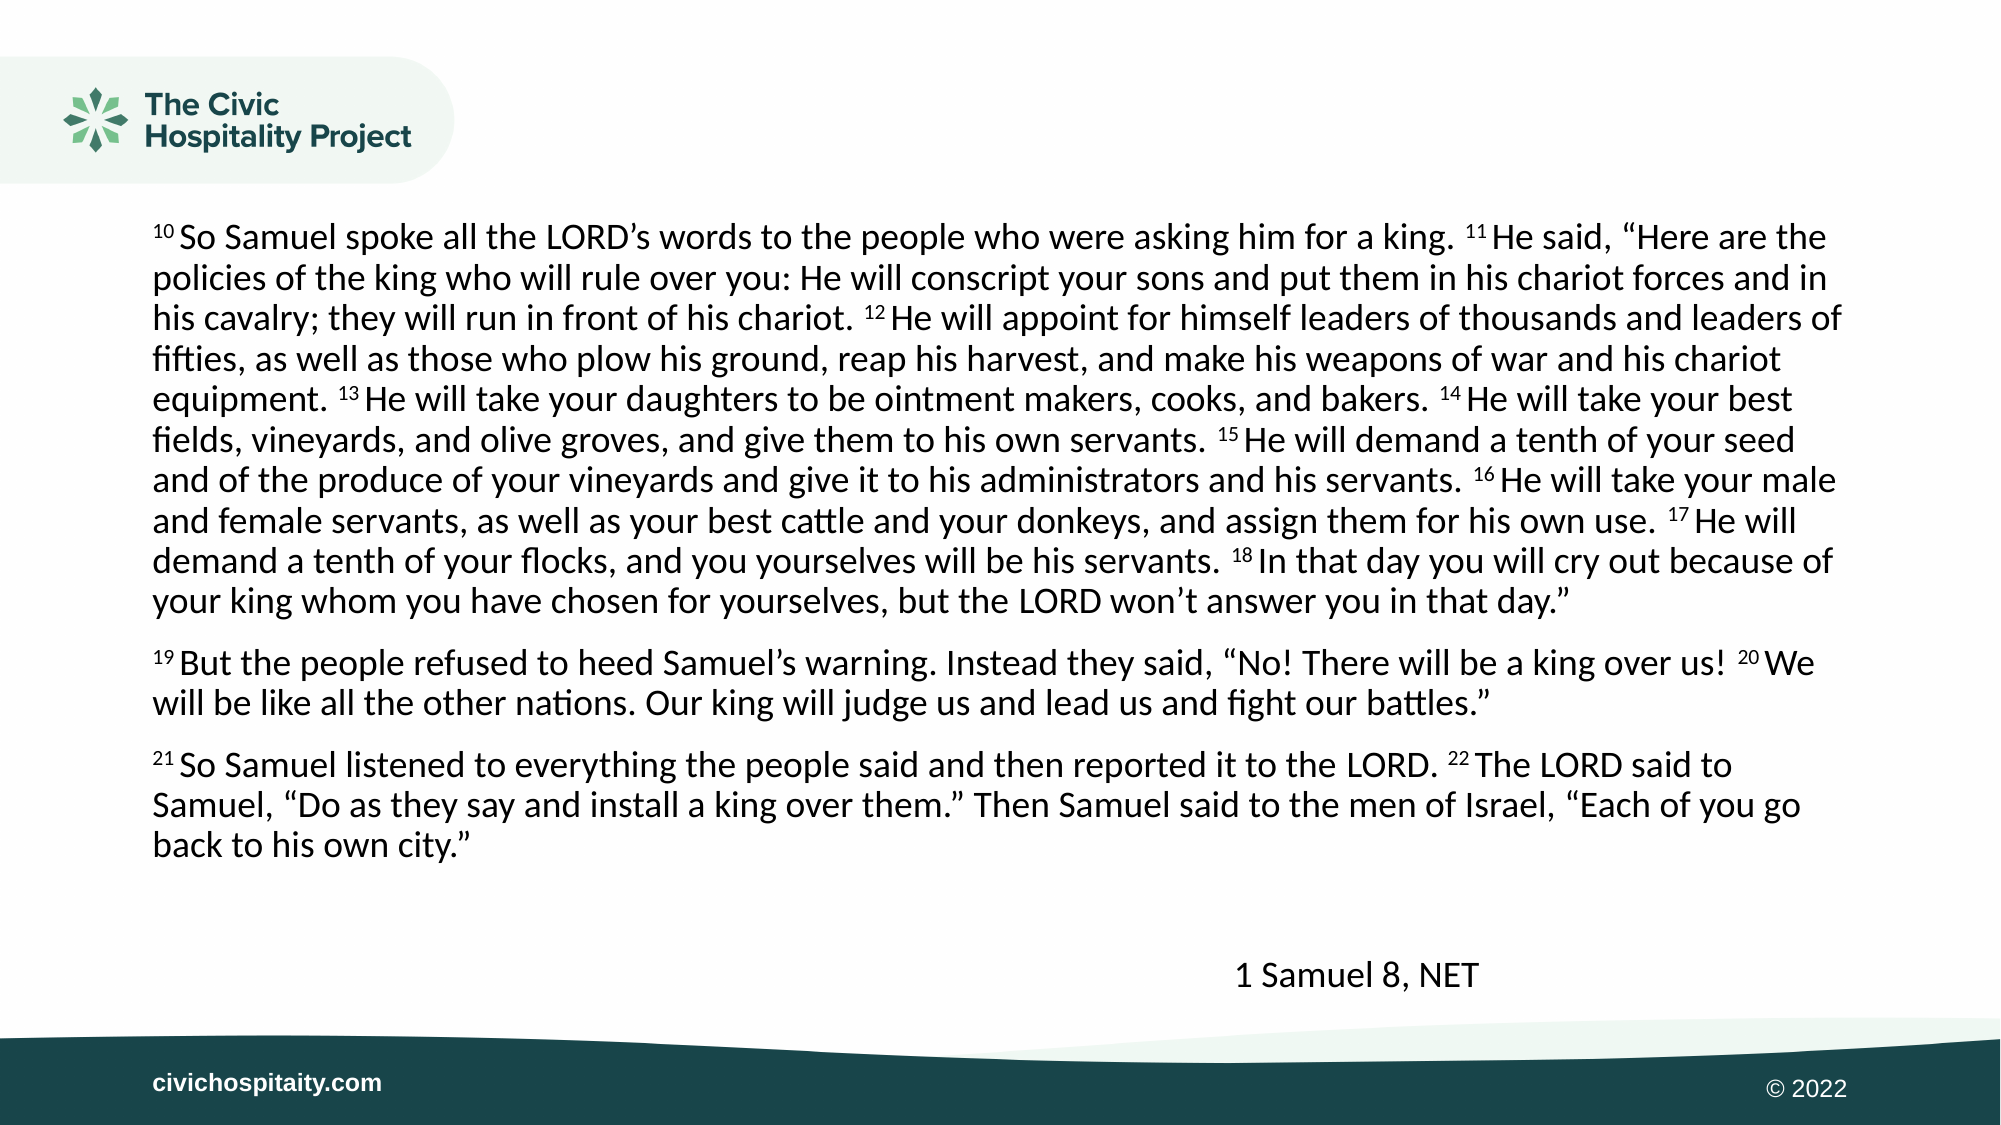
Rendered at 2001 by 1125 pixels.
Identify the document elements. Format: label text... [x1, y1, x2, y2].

list 10 So Samuel spoke all the Lord’s words to the people who were asking him for a king. 11 He said, “Here are the policies of the king who will rule over you: He will conscript your sons and put them in his chariot forces and in his cavalry; they will run in front of his chariot. 12 He will appoint for himself leaders of thousands and leaders of fifties, as well as those who plow his ground, reap his harvest, and make his weapons of war and his chariot equipment. 13 He will take your daughters to be ointment makers, cooks, and bakers. 14 He will take your best fields, vineyards, and olive groves, and give them to his own servants. 15 He will demand a tenth of your seed and of the produce of your vineyards and give it to his administrators and his servants. 16 He will take your male and female servants, as well as your best cattle and your donkeys, and assign them for his own use. 17 He will demand a tenth of your flocks, and you yourselves will be his servants. 18 In that day you will cry out because of your king whom you have chosen for yourselves, but the Lord won’t answer you in that day.” 19 But the people refused to heed Samuel’s warning. Instead they said, “No! There will be a king over us! 20 We will be like all the other nations. Our king will judge us and lead us and fight our battles.” 21 So Samuel listened to everything the people said and then reported it to the Lord. 22 The Lord said to Samuel, “Do as they say and install a king over them.” Then Samuel said to the men of Israel, “Each of you go back to his own city.” [137, 210, 1863, 989]
text_box 1 Samuel 8, NET [1219, 942, 1783, 1048]
picture [0, 0, 2001, 1125]
